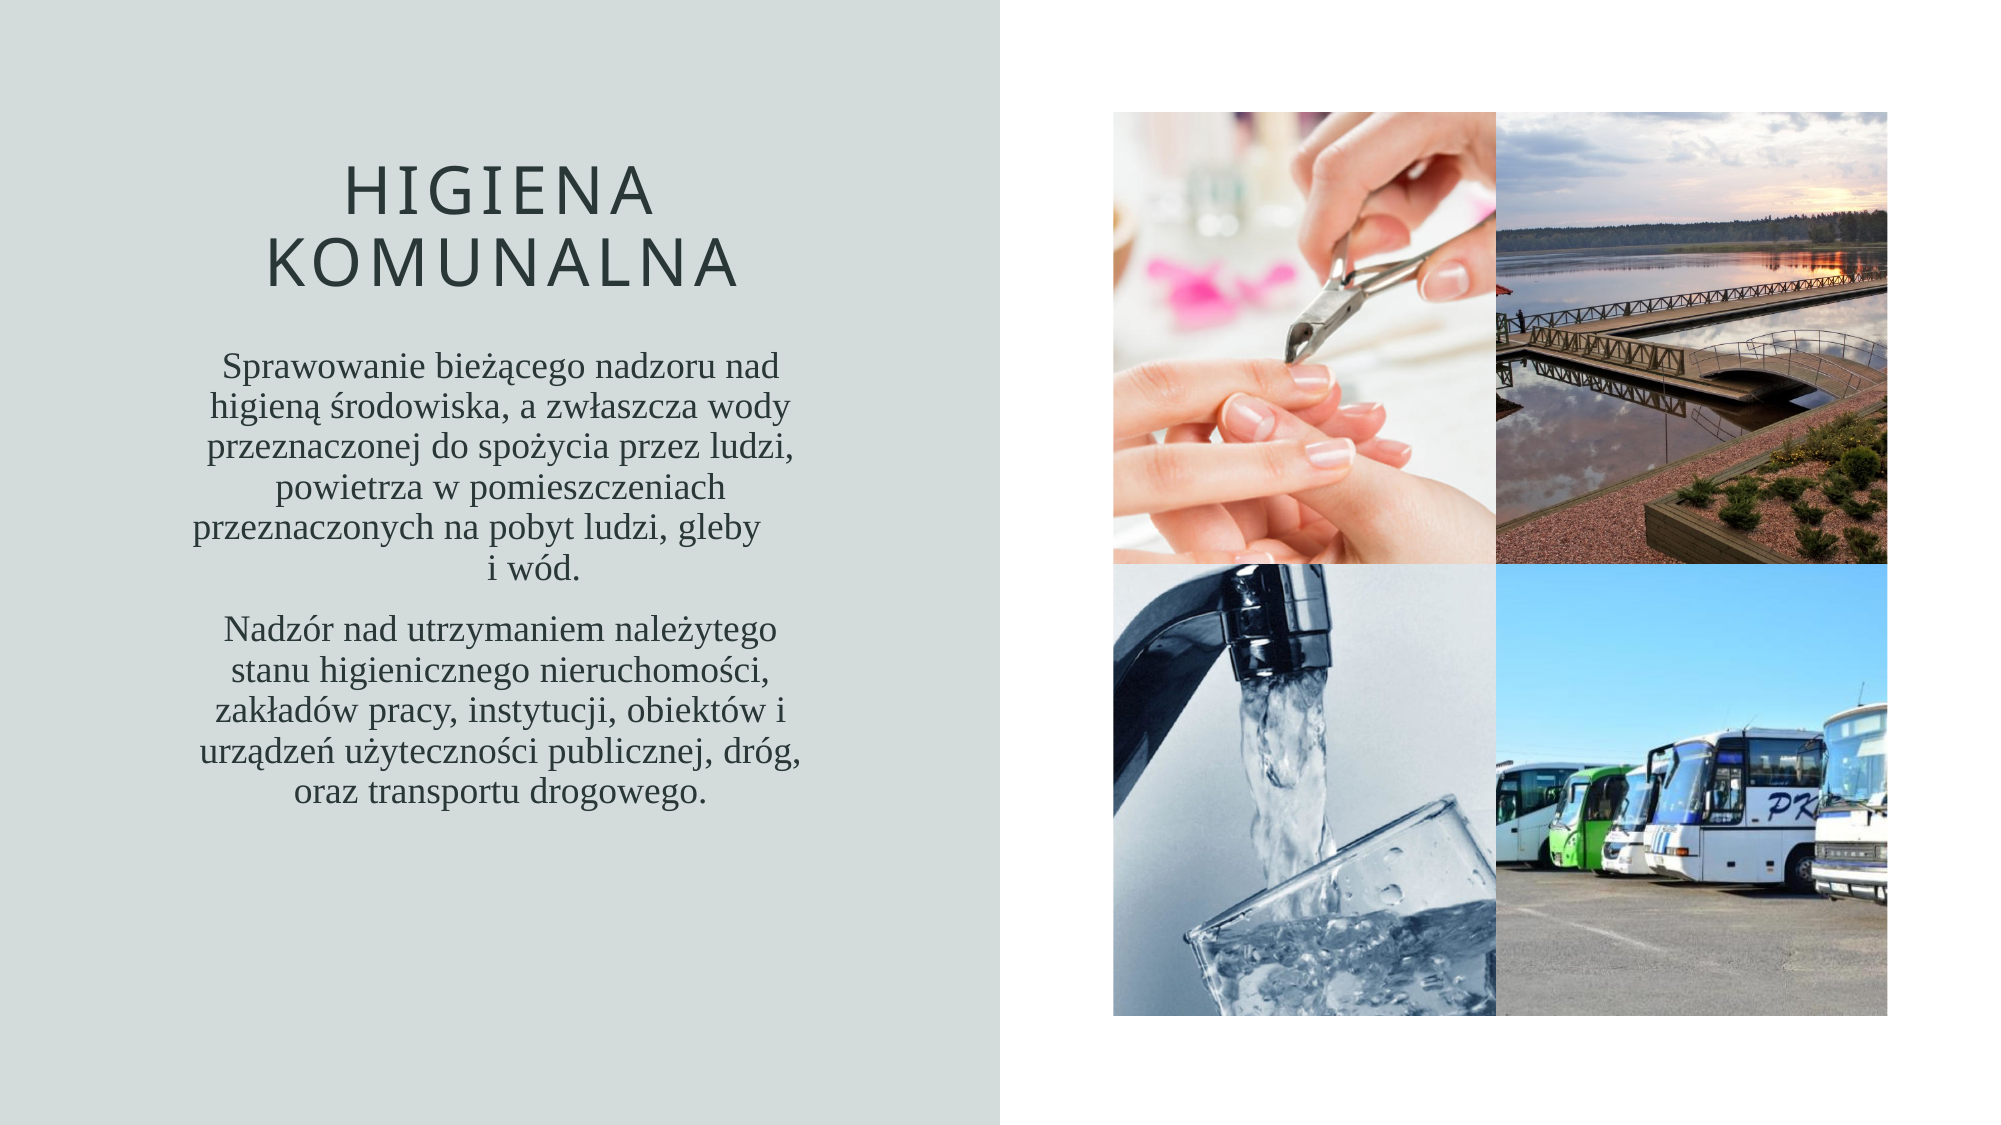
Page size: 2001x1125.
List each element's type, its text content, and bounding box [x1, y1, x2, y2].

list Sprawowanie bieżącego nadzoru nad higieną środowiska, a zwłaszcza wody przeznaczonej do spożycia przez ludzi, powietrza w pomieszczeniach przeznaczonych na pobyt ludzi, gleby i wód. Nadzór nad utrzymaniem należytego stanu higienicznego nieruchomości, zakładów pracy, instytucji, obiektów i urządzeń użyteczności publicznej, dróg, oraz transportu drogowego. [175, 338, 827, 1001]
text_box [0, 0, 1001, 1125]
title HIGIENA KOMUNALNA [114, 80, 888, 309]
text_box [1001, 0, 2000, 1125]
picture [1113, 112, 1888, 1016]
